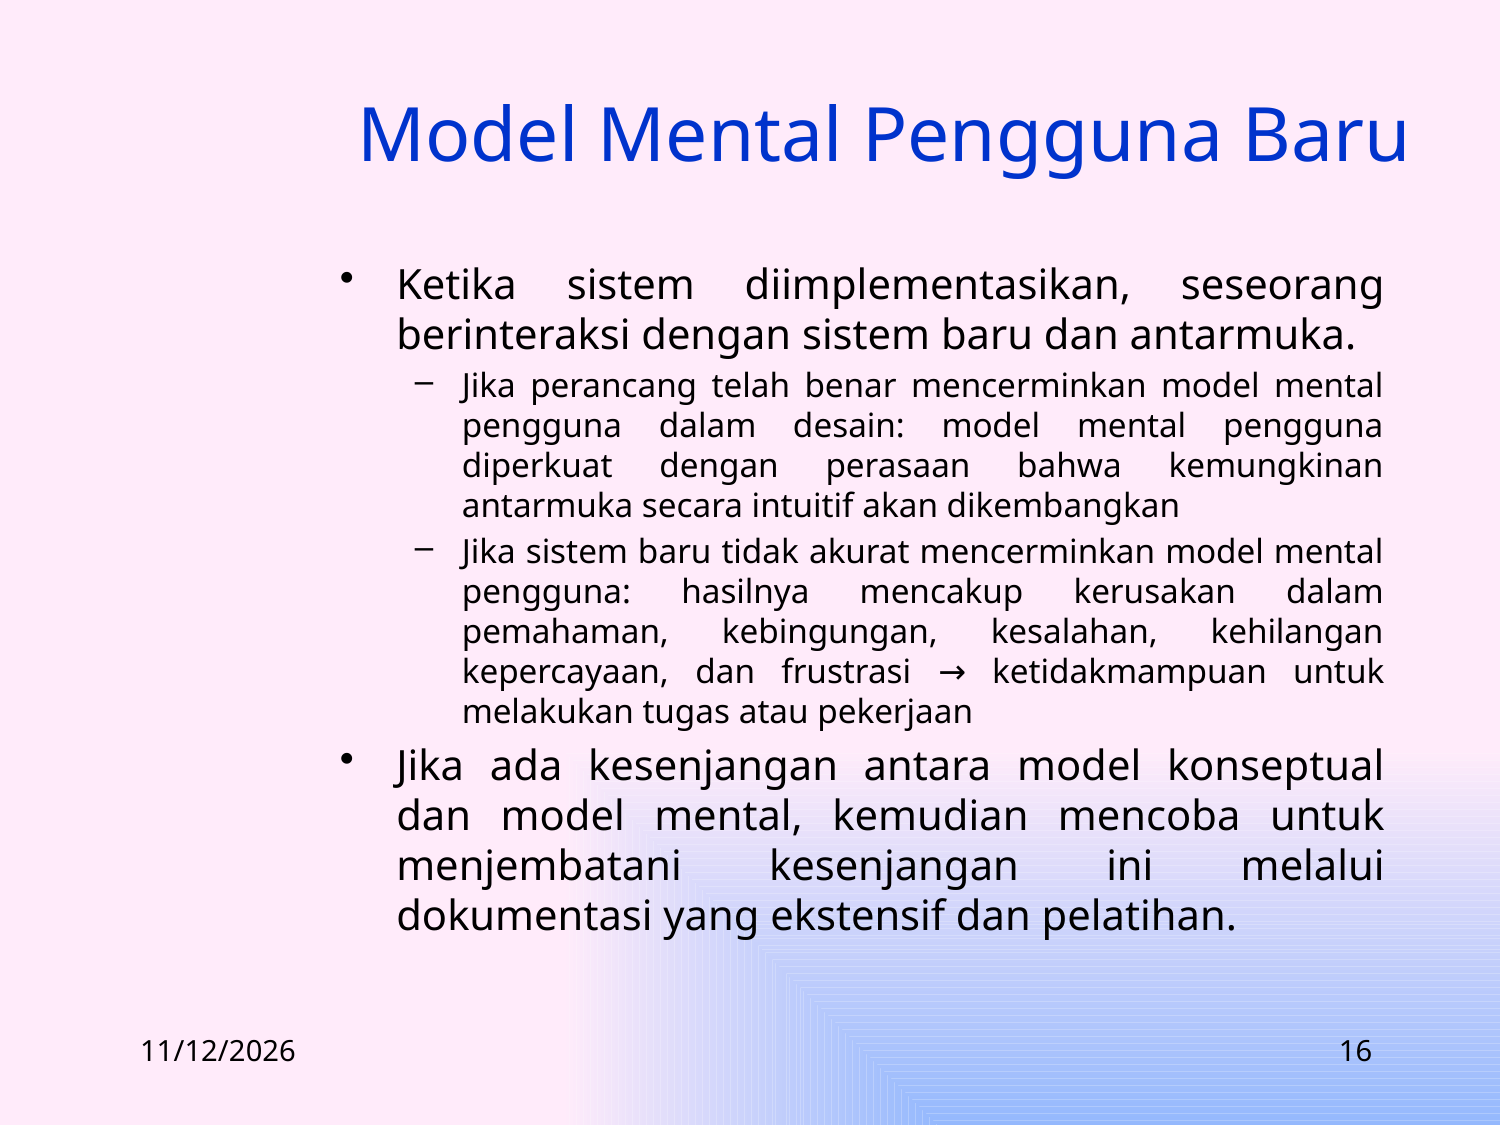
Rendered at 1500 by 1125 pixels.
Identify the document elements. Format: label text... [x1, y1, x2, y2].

slide_number 16 [1074, 1024, 1388, 1101]
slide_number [124, 1024, 438, 1101]
list Ketika sistem diimplementasikan, seseorang berinteraksi dengan sistem baru dan antarmuka. Jika perancang telah benar mencerminkan model mental pengguna dalam desain: model mental pengguna diperkuat dengan perasaan bahwa kemungkinan antarmuka secara intuitif akan dikembangkan Jika sistem baru tidak akurat mencerminkan model mental pengguna: hasilnya mencakup kerusakan dalam pemahaman, kebingungan, kesalahan, kehilangan kepercayaan, dan frustrasi → ketidakmampuan untuk melakukan tugas atau pekerjaan Jika ada kesenjangan antara model konseptual dan model mental, kemudian mencoba untuk menjembatani kesenjangan ini melalui dokumentasi yang ekstensif dan pelatihan. [324, 249, 1401, 1088]
title Model Mental Pengguna Baru [324, 37, 1463, 226]
